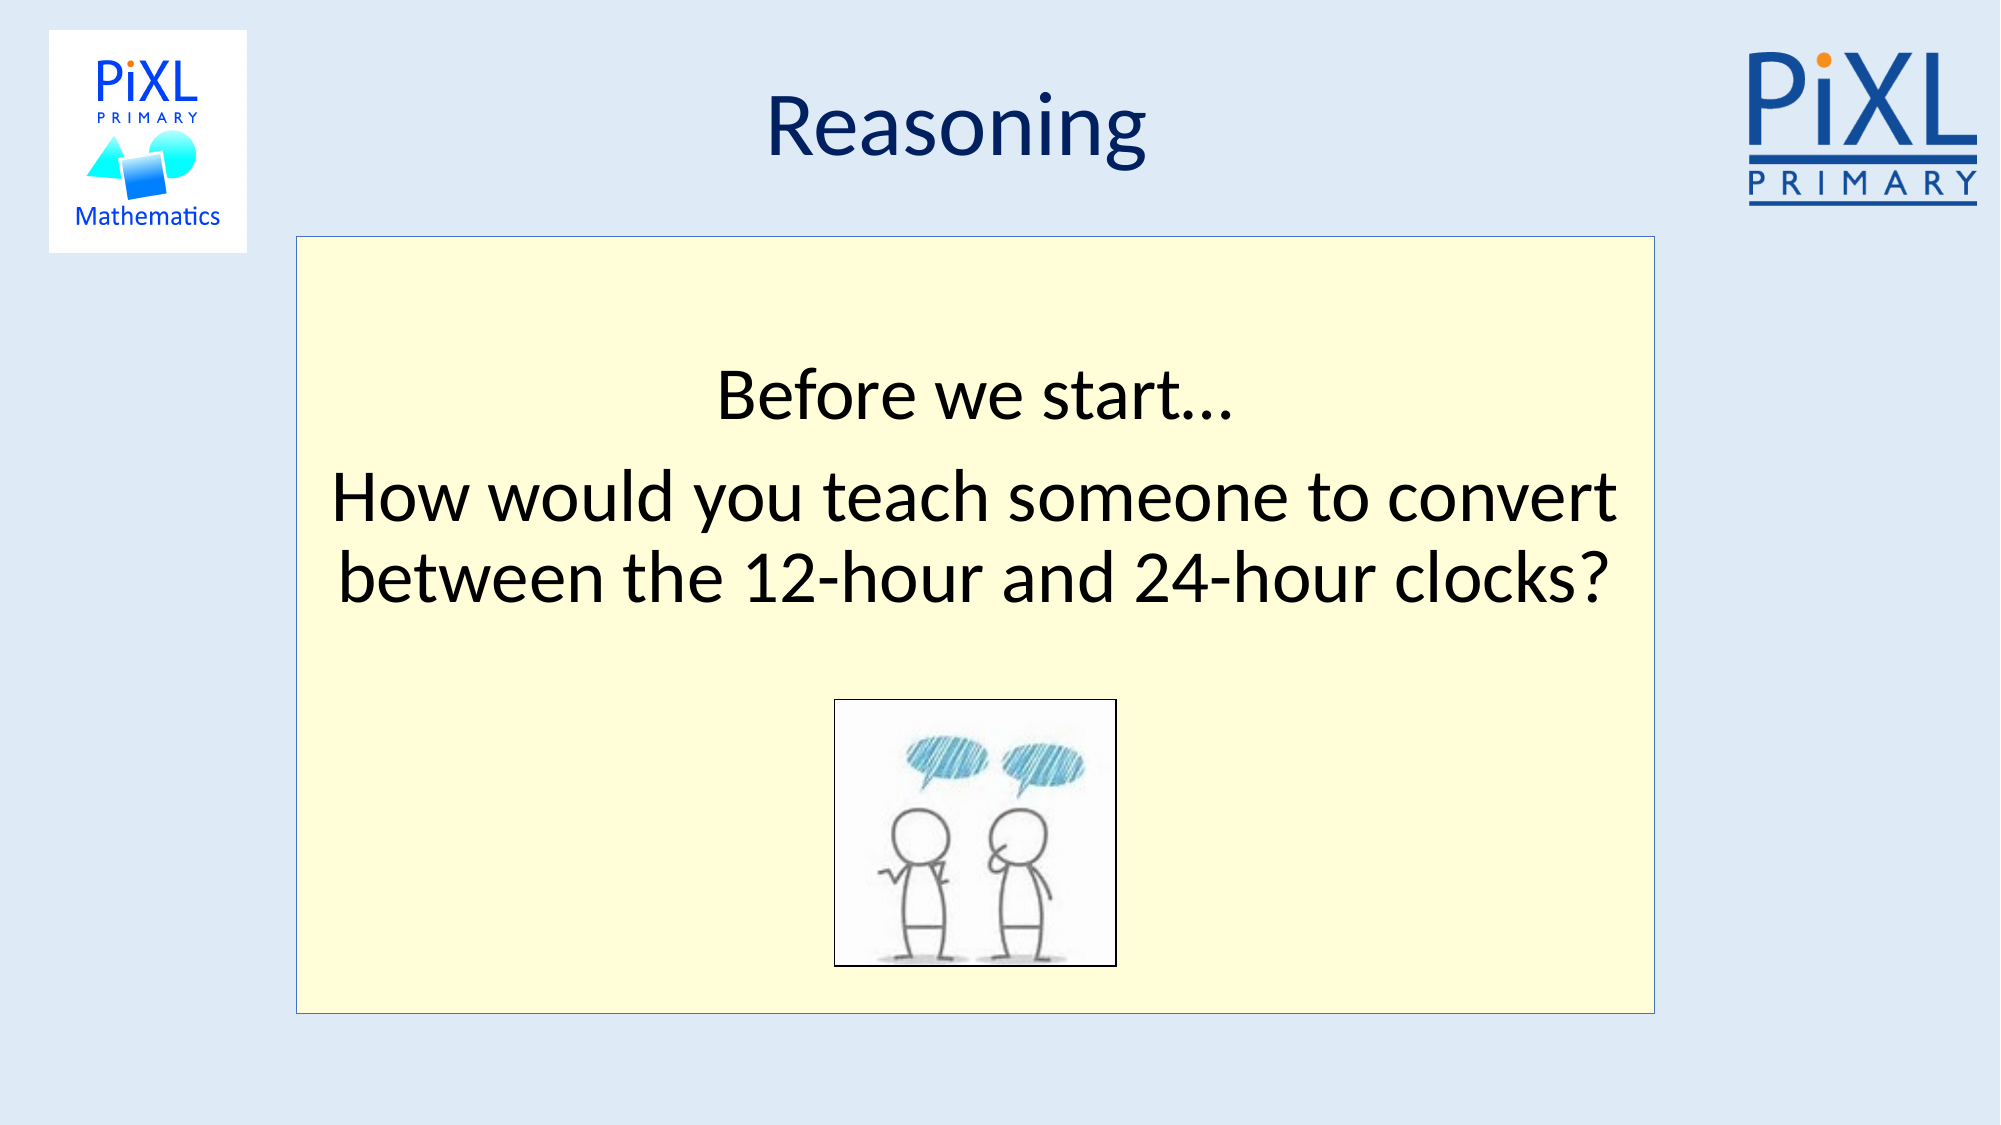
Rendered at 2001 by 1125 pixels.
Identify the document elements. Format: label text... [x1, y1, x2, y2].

title Reasoning [432, 32, 1461, 220]
picture [49, 30, 247, 253]
picture [1749, 52, 1977, 206]
list Before we start… How would you teach someone to convert between the 12-hour and 24-hour clocks? [296, 236, 1655, 1014]
picture [835, 699, 1116, 966]
